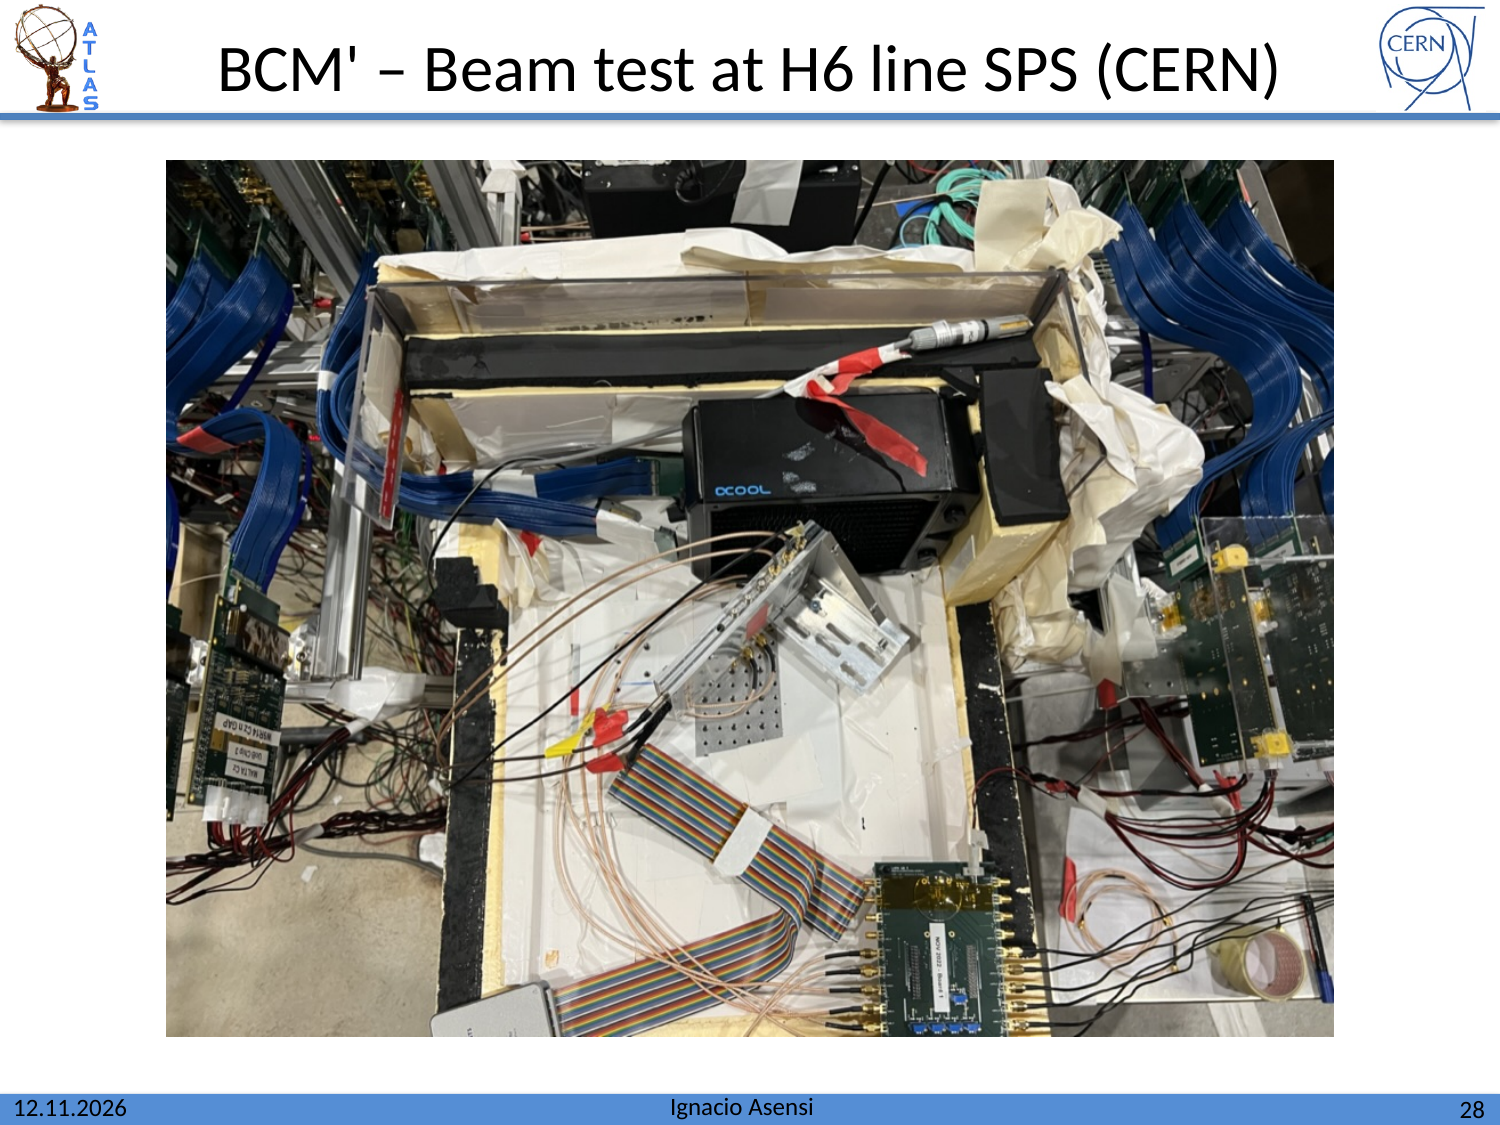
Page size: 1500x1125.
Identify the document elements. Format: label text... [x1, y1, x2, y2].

picture [1376, 4, 1486, 112]
title BCM' – Beam test at H6 line SPS (CERN) [177, 5, 1323, 124]
picture [166, 160, 1334, 1038]
picture [1, 0, 107, 122]
